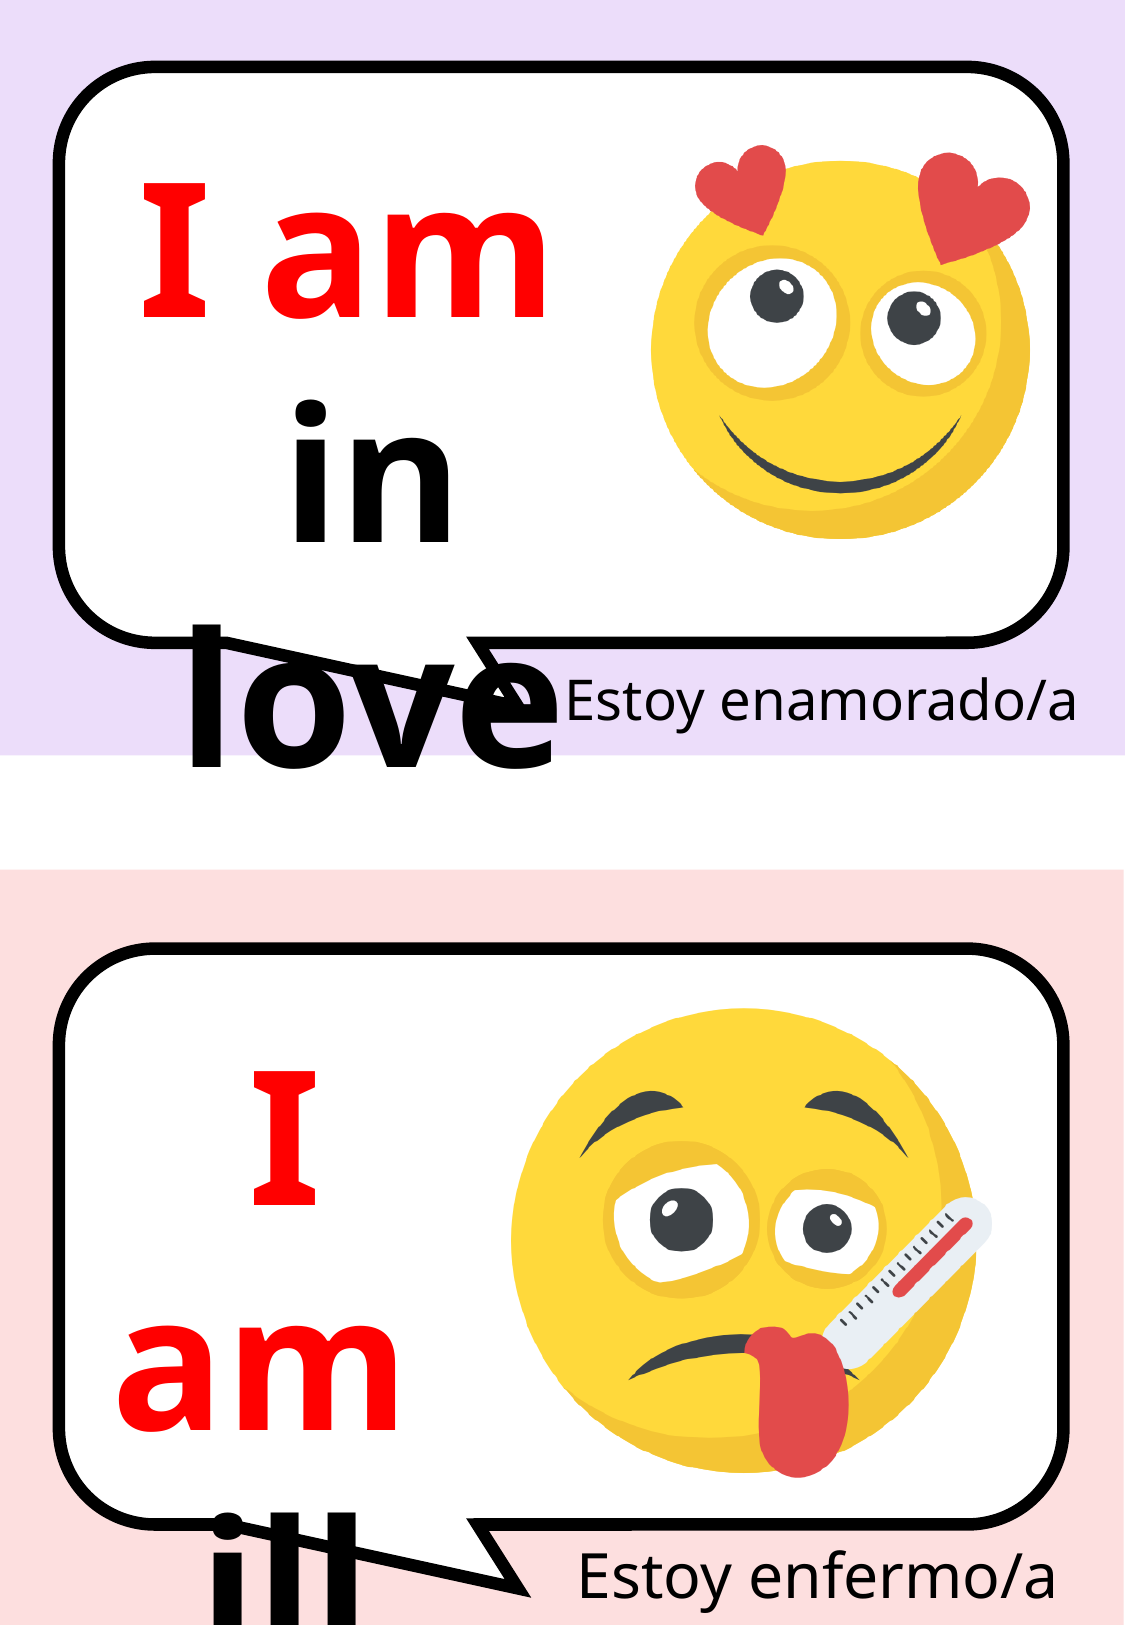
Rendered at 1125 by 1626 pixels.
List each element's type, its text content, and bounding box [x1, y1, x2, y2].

text_box [57, 947, 1065, 1588]
text_box [0, 869, 1125, 1625]
text_box [57, 65, 1065, 644]
picture [510, 1002, 992, 1483]
text_box Estoy enamorado/a [499, 656, 1125, 740]
picture [643, 145, 1037, 539]
text_box Estoy enfermo/a [511, 1528, 1125, 1619]
text_box I am in love [88, 123, 657, 813]
text_box [0, 0, 1125, 756]
text_box I am ill [91, 1010, 479, 1625]
